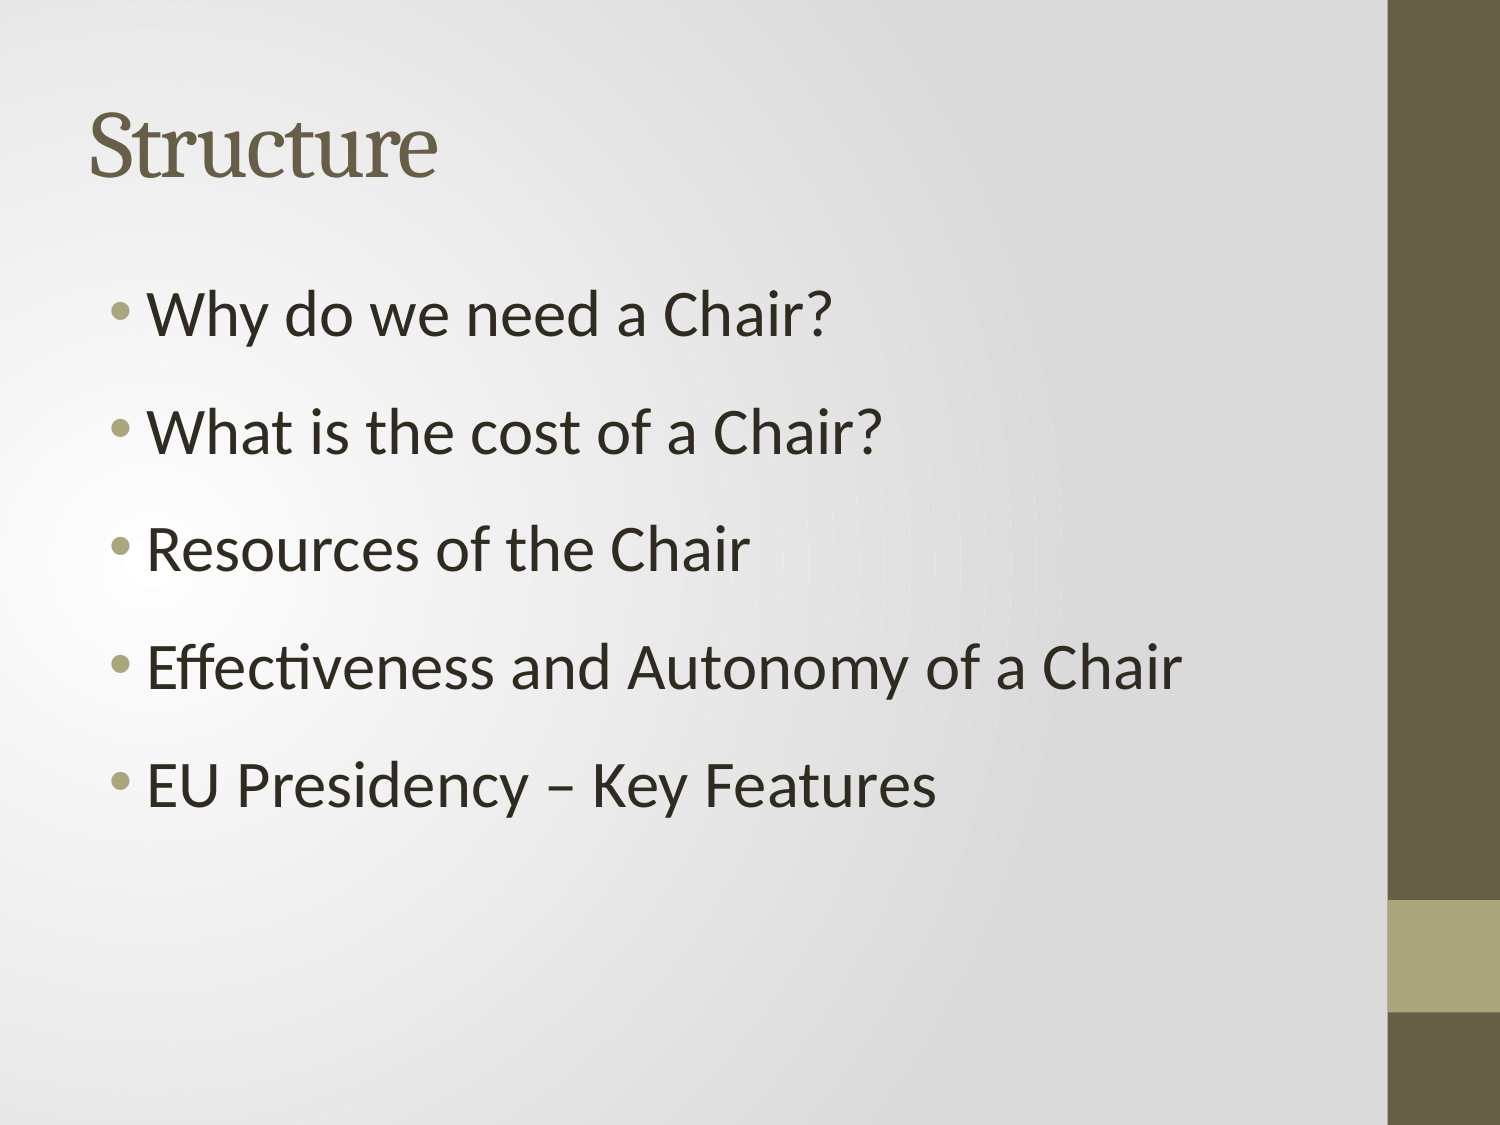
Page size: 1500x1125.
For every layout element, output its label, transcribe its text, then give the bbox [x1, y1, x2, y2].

list Why do we need a Chair? What is the cost of a Chair? Resources of the Chair Effectiveness and Autonomy of a Chair EU Presidency – Key Features [75, 262, 1325, 1050]
title Structure [75, 45, 1325, 233]
